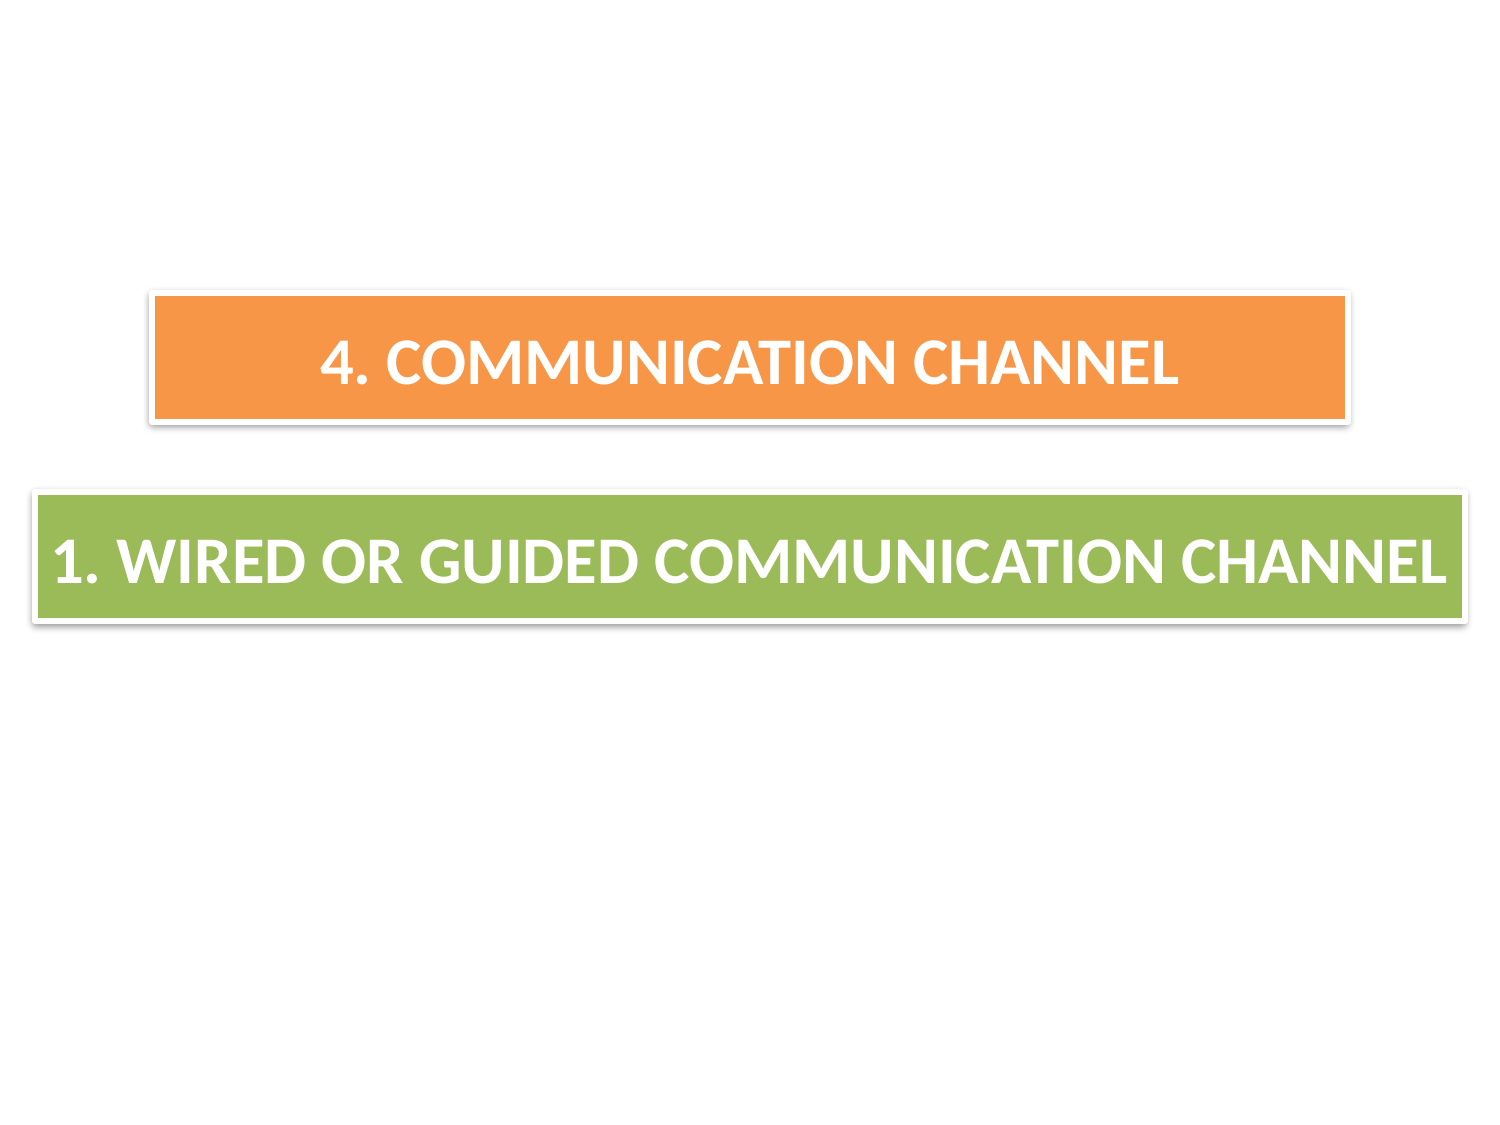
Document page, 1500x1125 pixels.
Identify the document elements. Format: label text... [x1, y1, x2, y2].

text_box 4. COMMUNICATION CHANNEL [149, 290, 1351, 425]
text_box 1. WIRED OR GUIDED COMMUNICATION CHANNEL [32, 489, 1468, 624]
